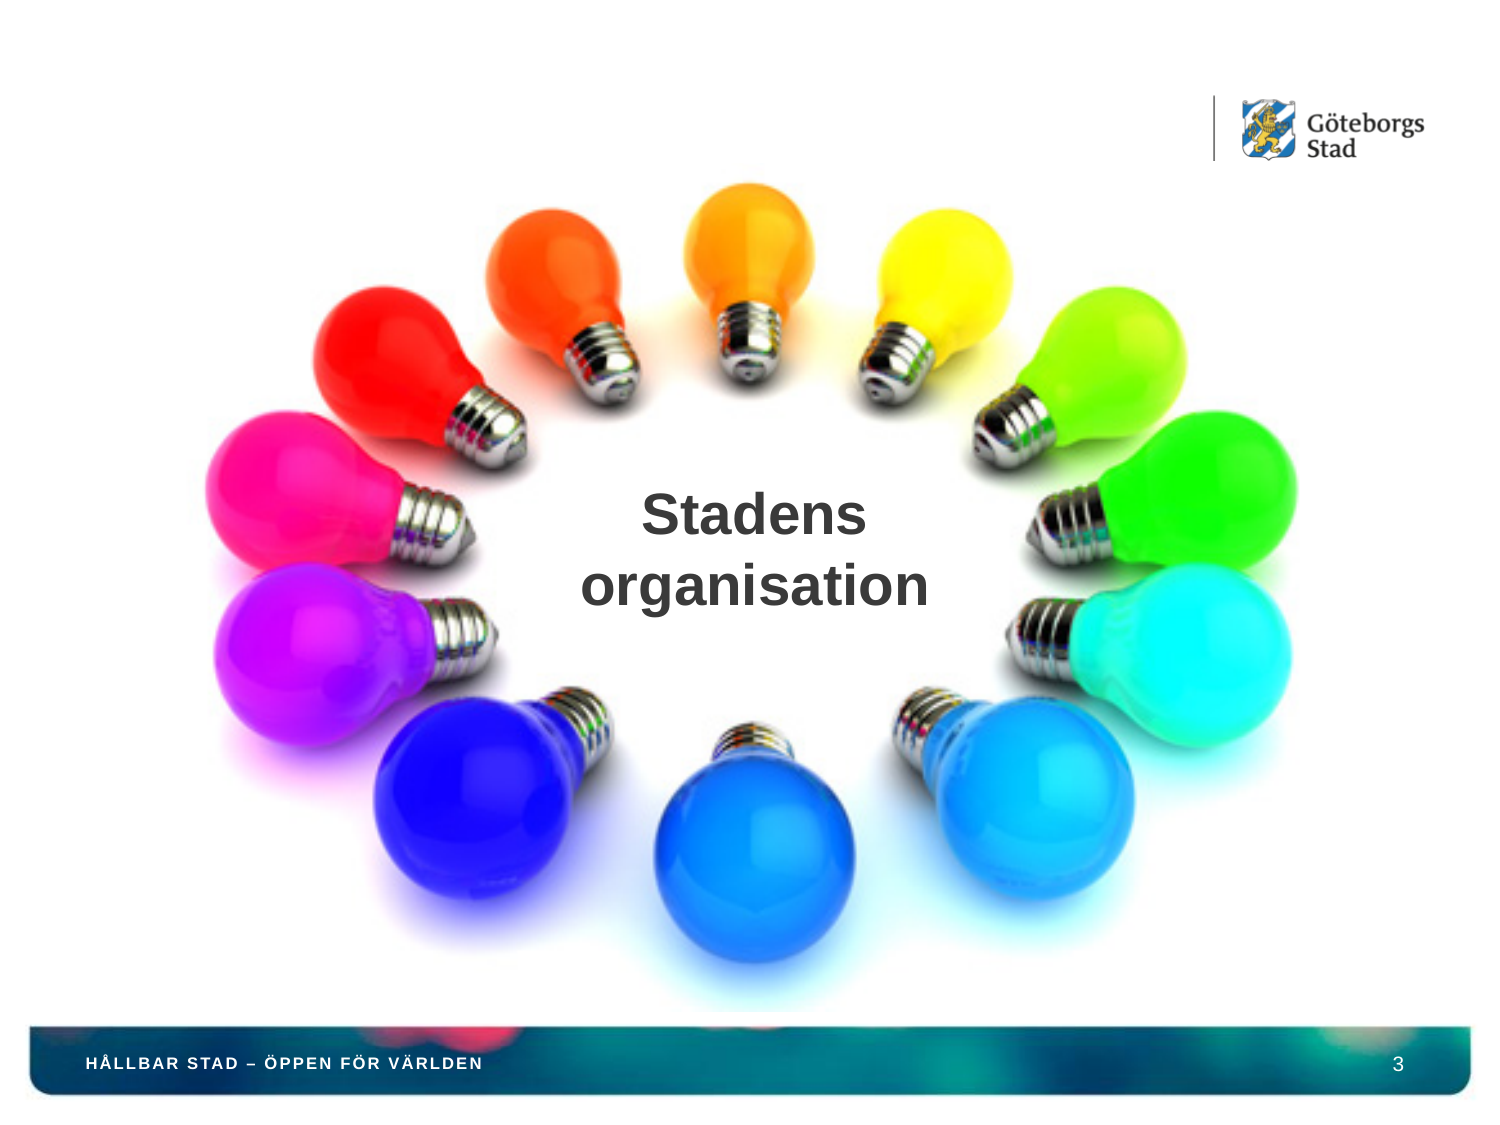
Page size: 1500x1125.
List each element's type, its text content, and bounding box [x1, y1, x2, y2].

footer HÅLLBAR STAD – ÖPPEN FÖR VÄRLDEN [85, 1028, 561, 1097]
slide_number 3 [1361, 1028, 1436, 1097]
picture [0, 163, 1500, 1125]
picture [1213, 0, 1500, 161]
